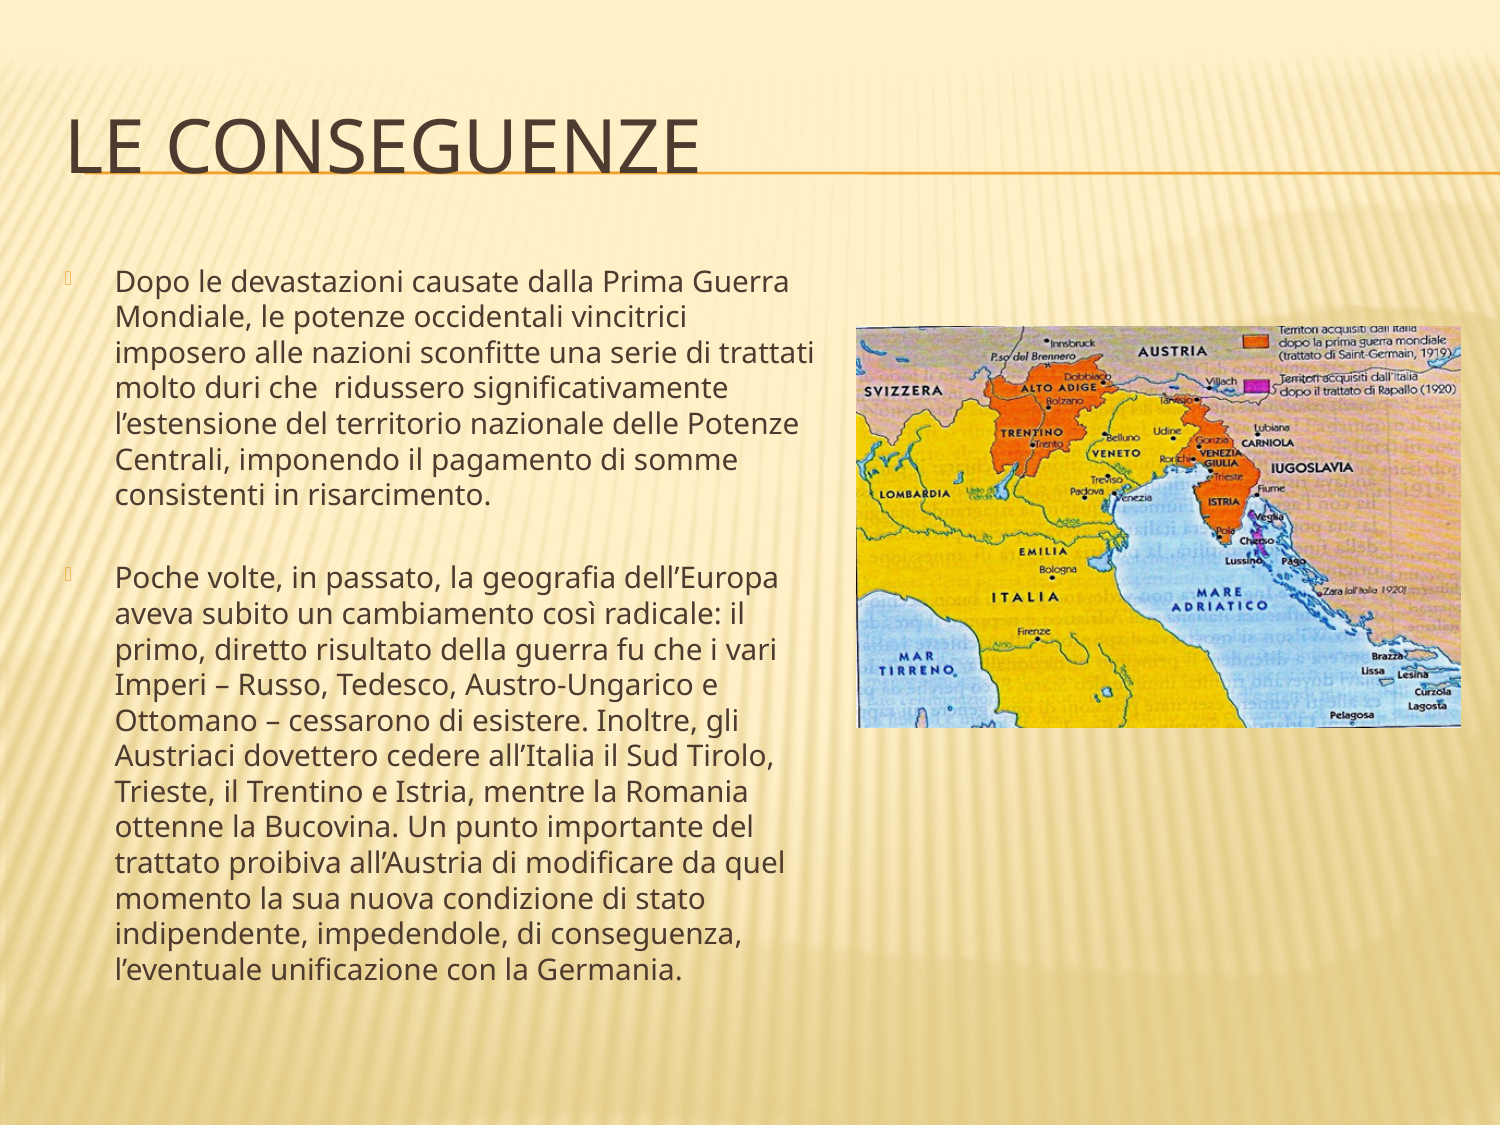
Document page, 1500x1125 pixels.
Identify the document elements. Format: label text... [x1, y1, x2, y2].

list Dopo le devastazioni causate dalla Prima Guerra Mondiale, le potenze occidentali vincitrici imposero alle nazioni sconfitte una serie di trattati molto duri che ridussero significativamente l’estensione del territorio nazionale delle Potenze Centrali, imponendo il pagamento di somme consistenti in risarcimento. Poche volte, in passato, la geografia dell’Europa aveva subito un cambiamento così radicale: il primo, diretto risultato della guerra fu che i vari Imperi – Russo, Tedesco, Austro-Ungarico e Ottomano – cessarono di esistere. Inoltre, gli Austriaci dovettero cedere all’Italia il Sud Tirolo, Trieste, il Trentino e Istria, mentre la Romania ottenne la Bucovina. Un punto importante del trattato proibiva all’Austria di modificare da quel momento la sua nuova condizione di stato indipendente, impedendole, di conseguenza, l’eventuale unificazione con la Germania. [50, 254, 833, 998]
picture [855, 325, 1461, 729]
title Le conseguenze [50, 75, 1475, 213]
